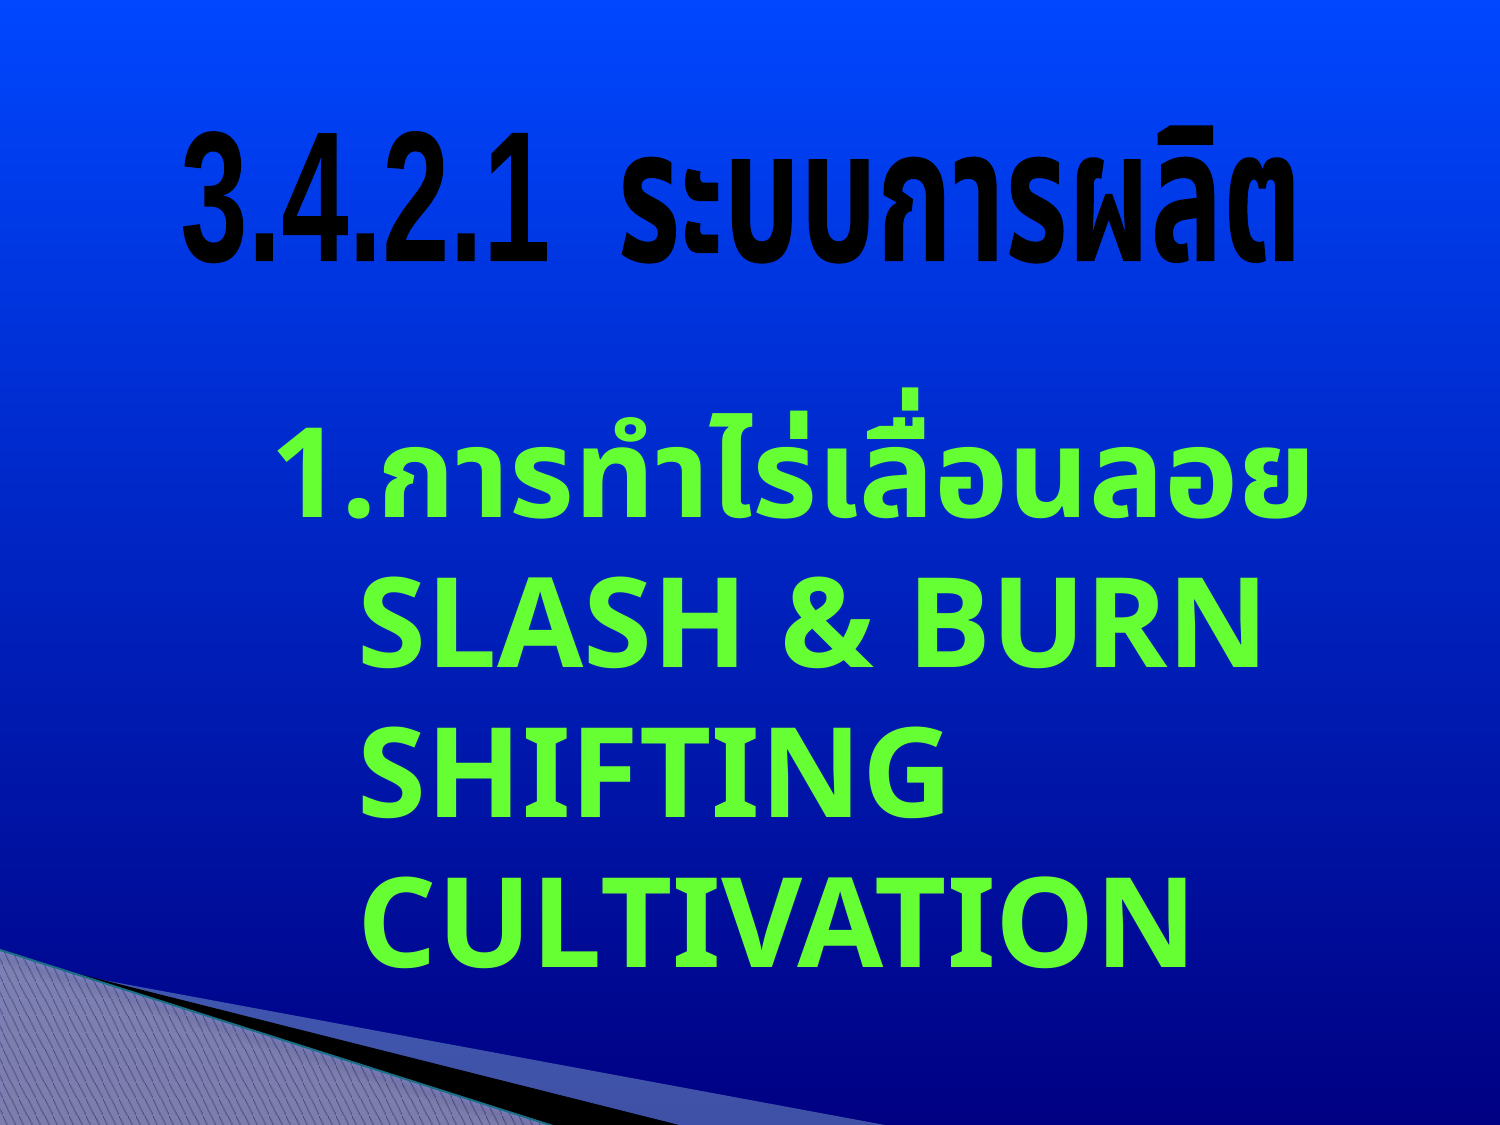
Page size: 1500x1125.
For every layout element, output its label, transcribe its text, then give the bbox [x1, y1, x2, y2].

text_box การทำไร่เลื่อนลอย SLASH & BURN SHIFTING CULTIVATION [255, 385, 1459, 1001]
